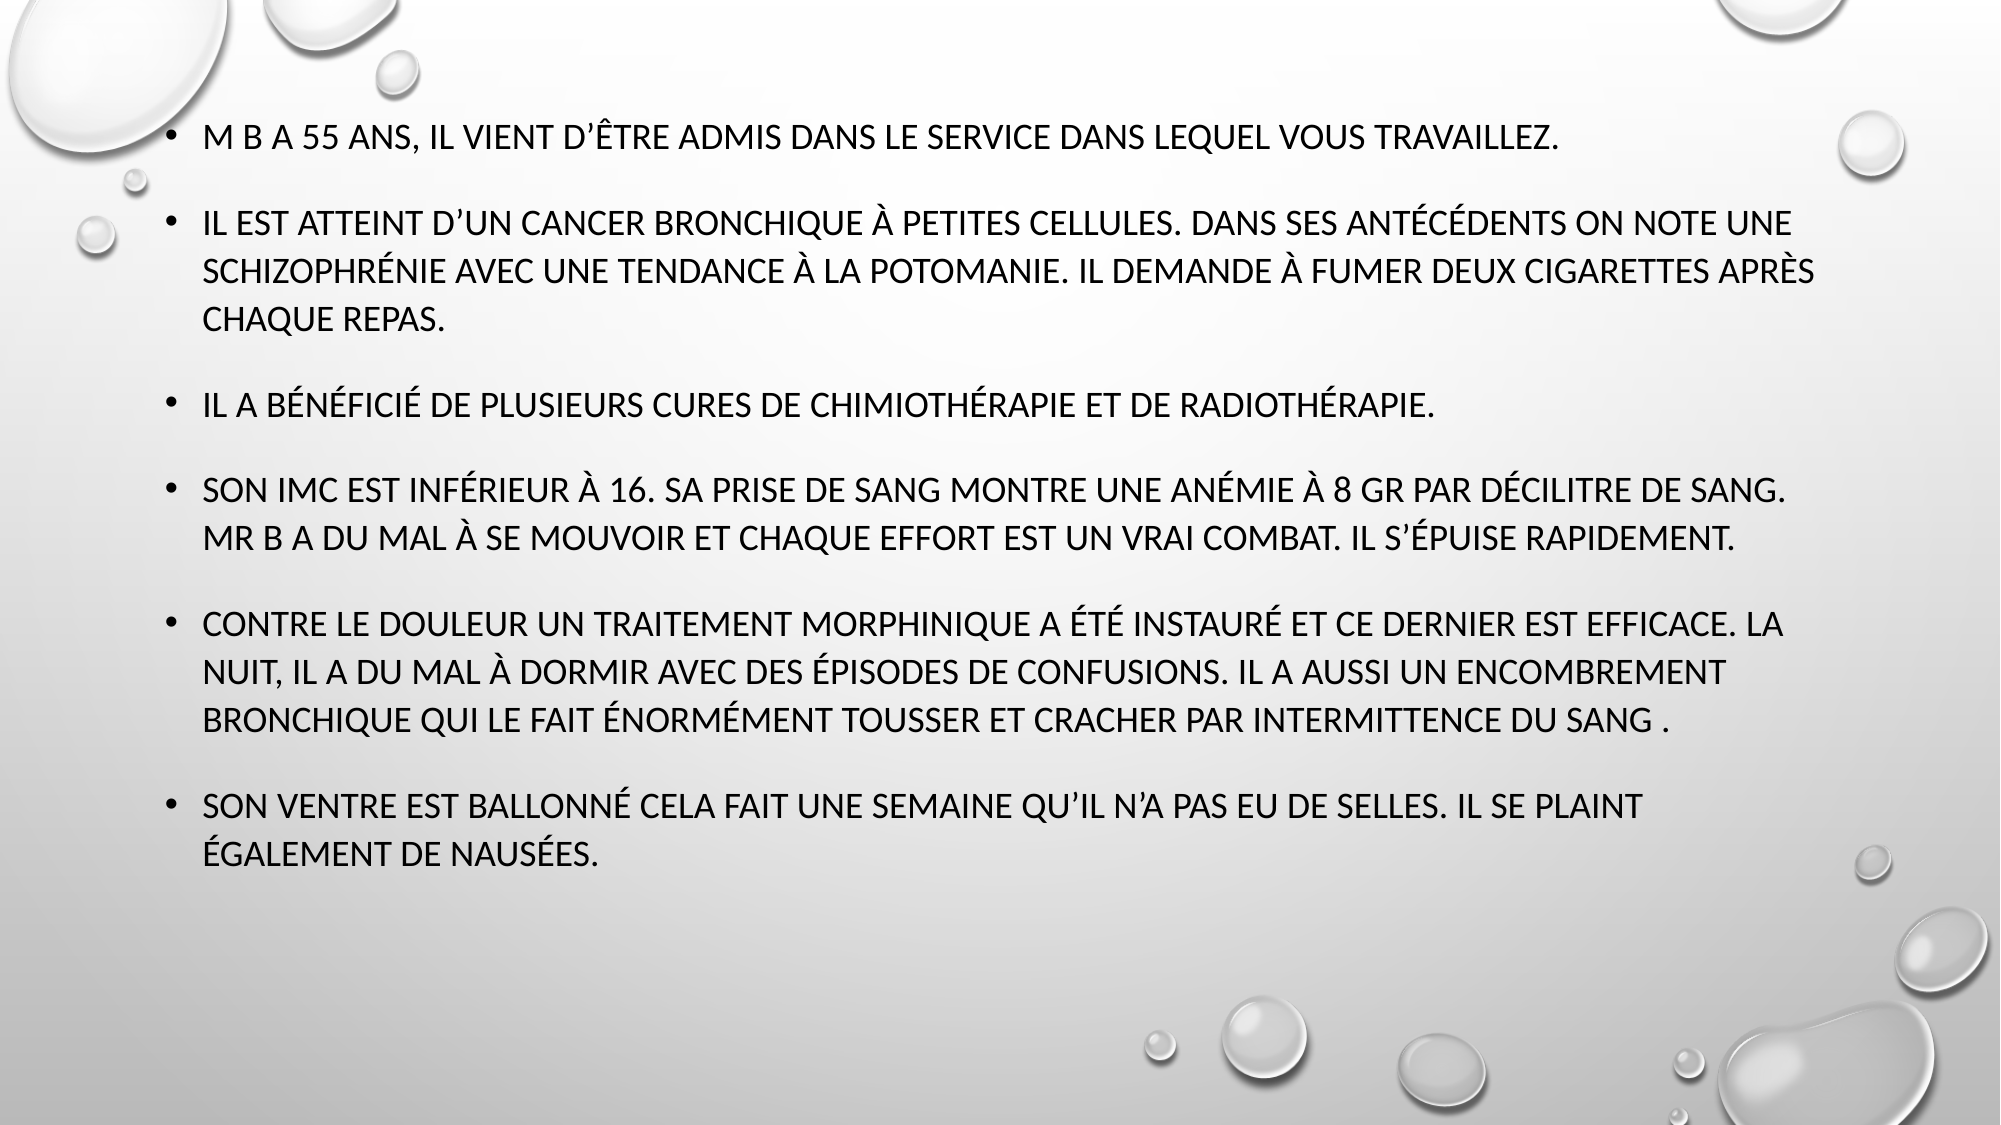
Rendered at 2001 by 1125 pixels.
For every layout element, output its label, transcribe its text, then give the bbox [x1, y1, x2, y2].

list M B a 55 ans, il vient d’être admis dans le service dans lequel vous travaillez. Il est atteint d’un cancer bronchique à petites cellules. Dans ses antécédents on note une schizophrénie avec une tendance à la potomanie. Il demande à fumer deux cigarettes après chaque repas. Il a bénéficié de plusieurs cures de chimiothérapie et de radiothérapie. Son IMC est inférieur à 16. Sa prise de sang montre une anémie à 8 gr par décilitre de sang. Mr B a du mal à se mouvoir et chaque effort est un vrai combat. Il s’épuise rapidement. Contre le douleur un traitement morphinique a été instauré et ce dernier est efficace. La nuit, il a du mal à dormir avec des épisodes de confusions. Il a aussi un encombrement bronchique qui le fait énormément tousser et cracher par intermittence du sang . Son ventre est ballonné cela fait une semaine qu’il n’a pas eu de selles. Il se plaint également de nausées. [149, 101, 1850, 950]
picture [0, 0, 2000, 1125]
